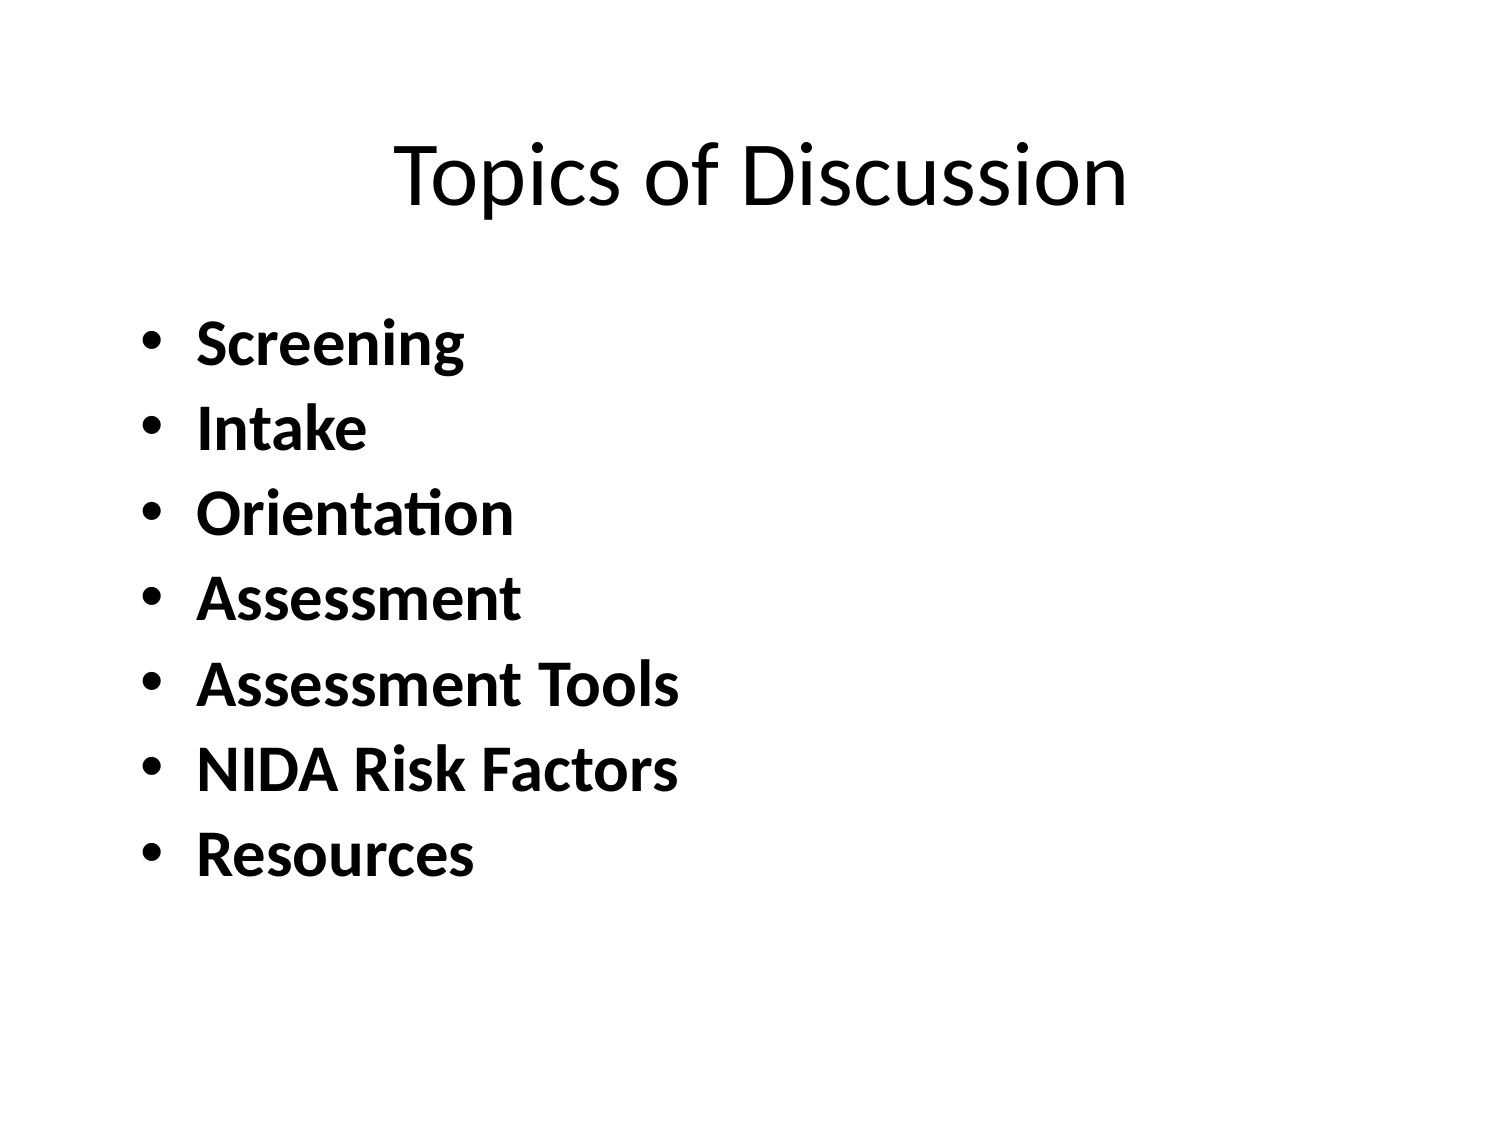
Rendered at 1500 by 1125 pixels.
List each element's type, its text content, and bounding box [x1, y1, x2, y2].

title Topics of Discussion [87, 75, 1438, 263]
list Screening Intake Orientation Assessment Assessment Tools NIDA Risk Factors Resources [125, 299, 1275, 943]
